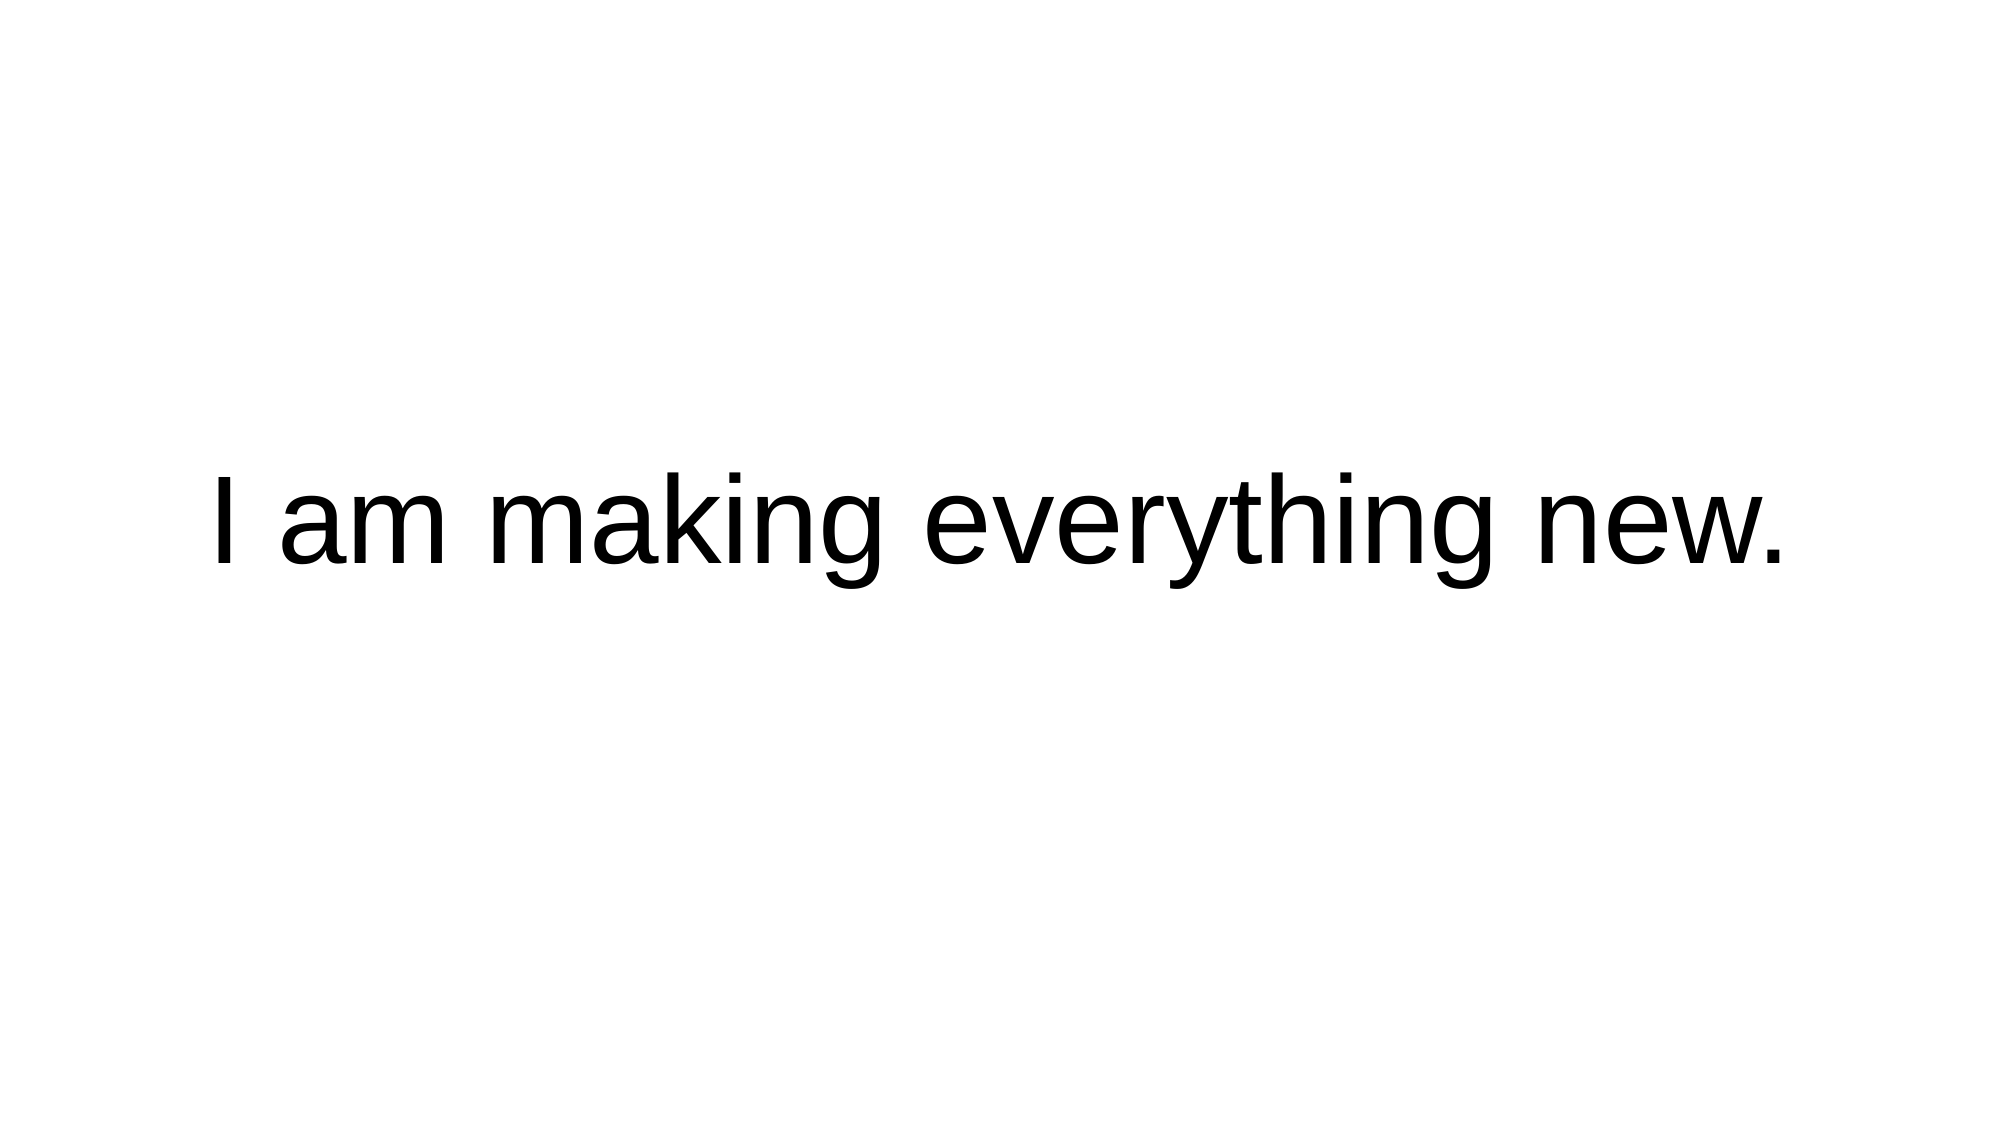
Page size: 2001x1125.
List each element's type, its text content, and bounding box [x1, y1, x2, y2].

text_box I am making everything new. [188, 431, 1812, 597]
